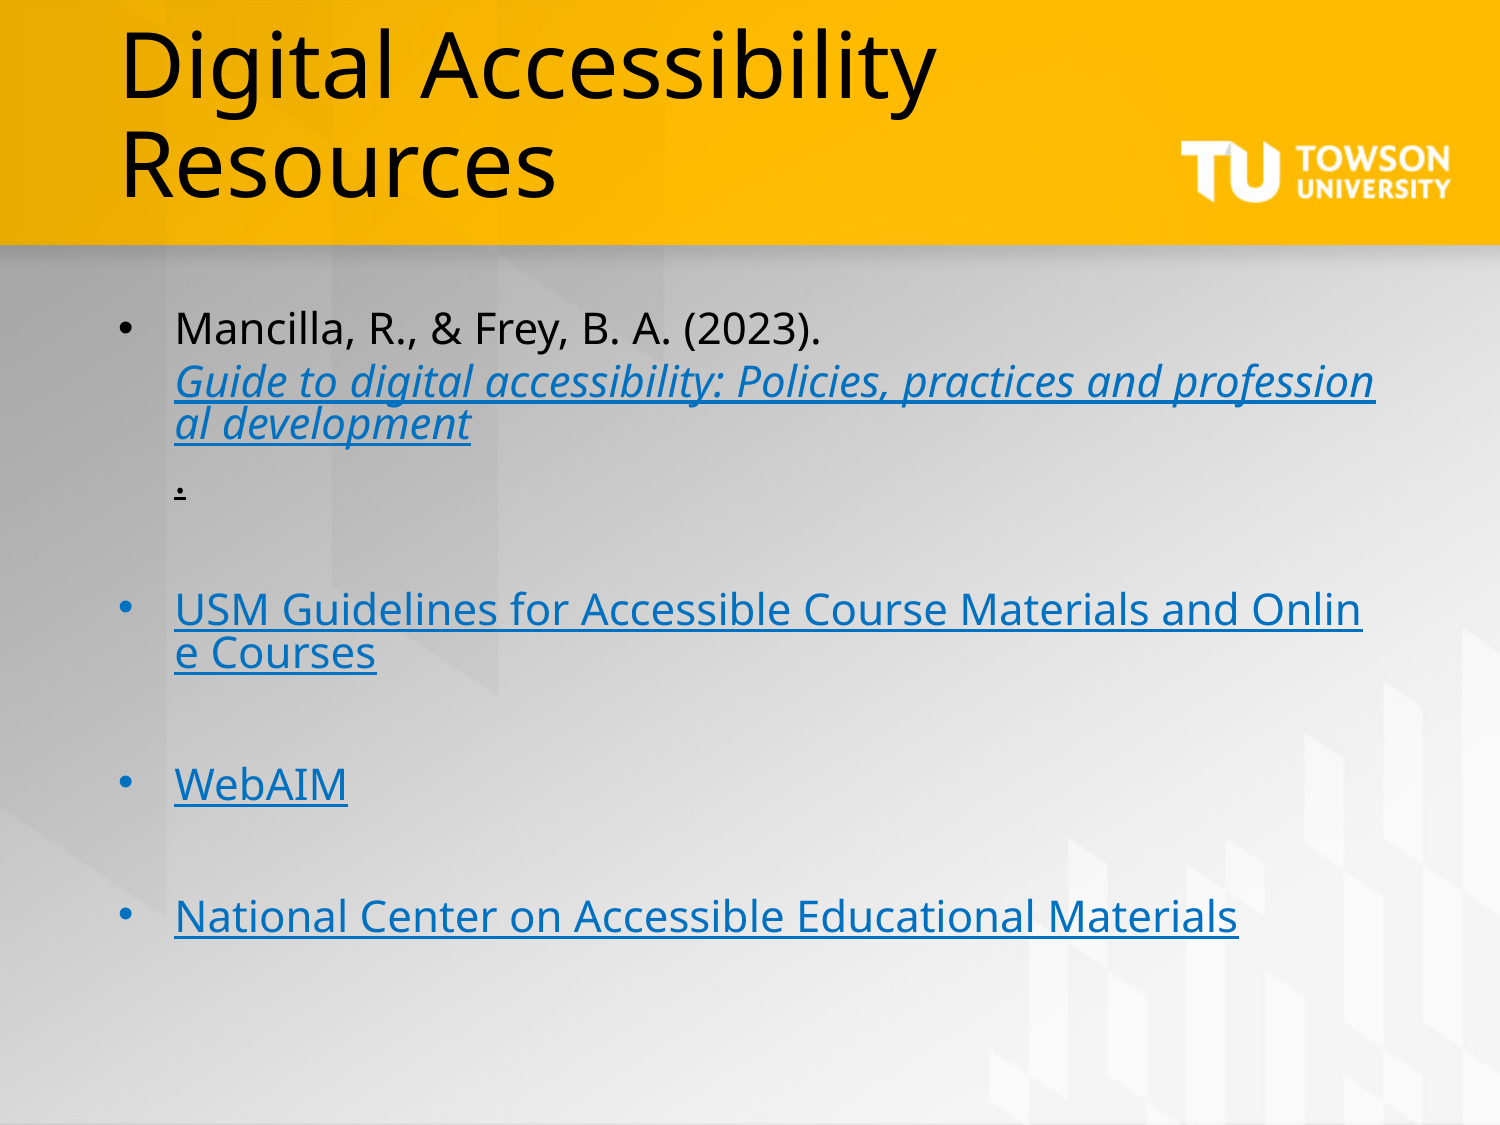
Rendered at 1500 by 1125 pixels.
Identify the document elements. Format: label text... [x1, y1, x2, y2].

list Mancilla, R., & Frey, B. A. (2023). Guide to digital accessibility: Policies, practices and professional development. USM Guidelines for Accessible Course Materials and Online Courses WebAIM National Center on Accessible Educational Materials [103, 299, 1397, 1014]
title Digital Accessibility Resources [103, 7, 1285, 226]
picture [0, 0, 1500, 1125]
